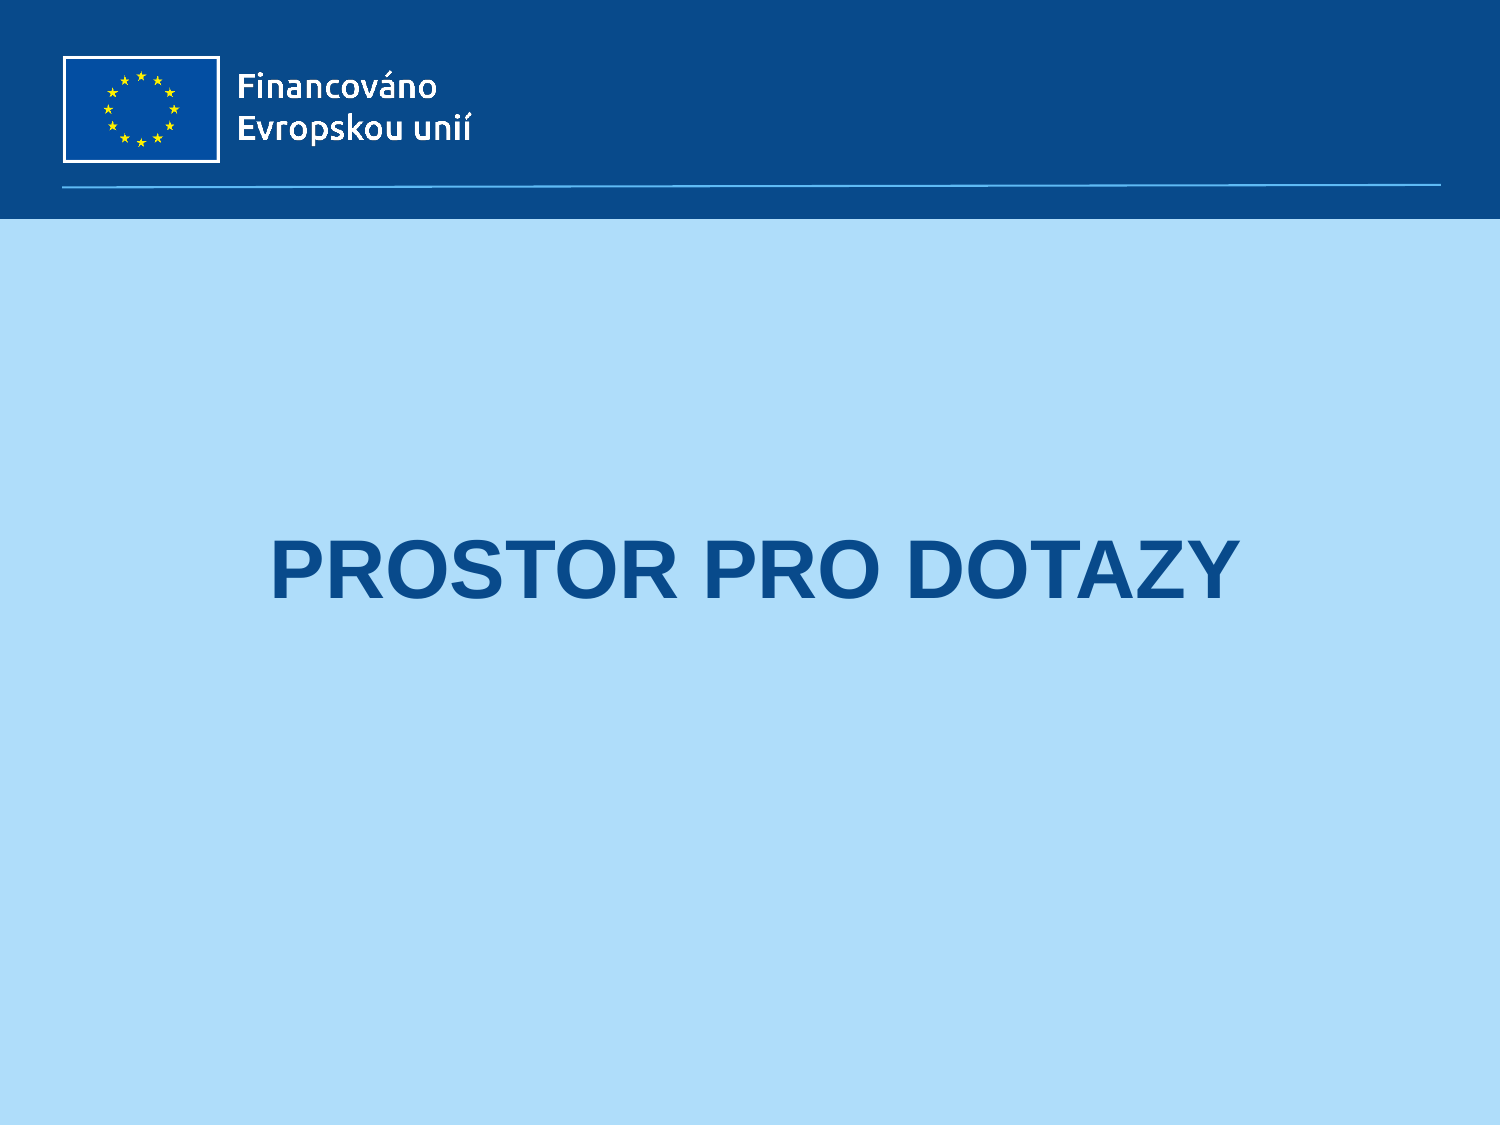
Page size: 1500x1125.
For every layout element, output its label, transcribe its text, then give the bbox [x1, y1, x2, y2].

title Prostor pro dotazy [159, 515, 1353, 776]
picture [54, 42, 489, 173]
